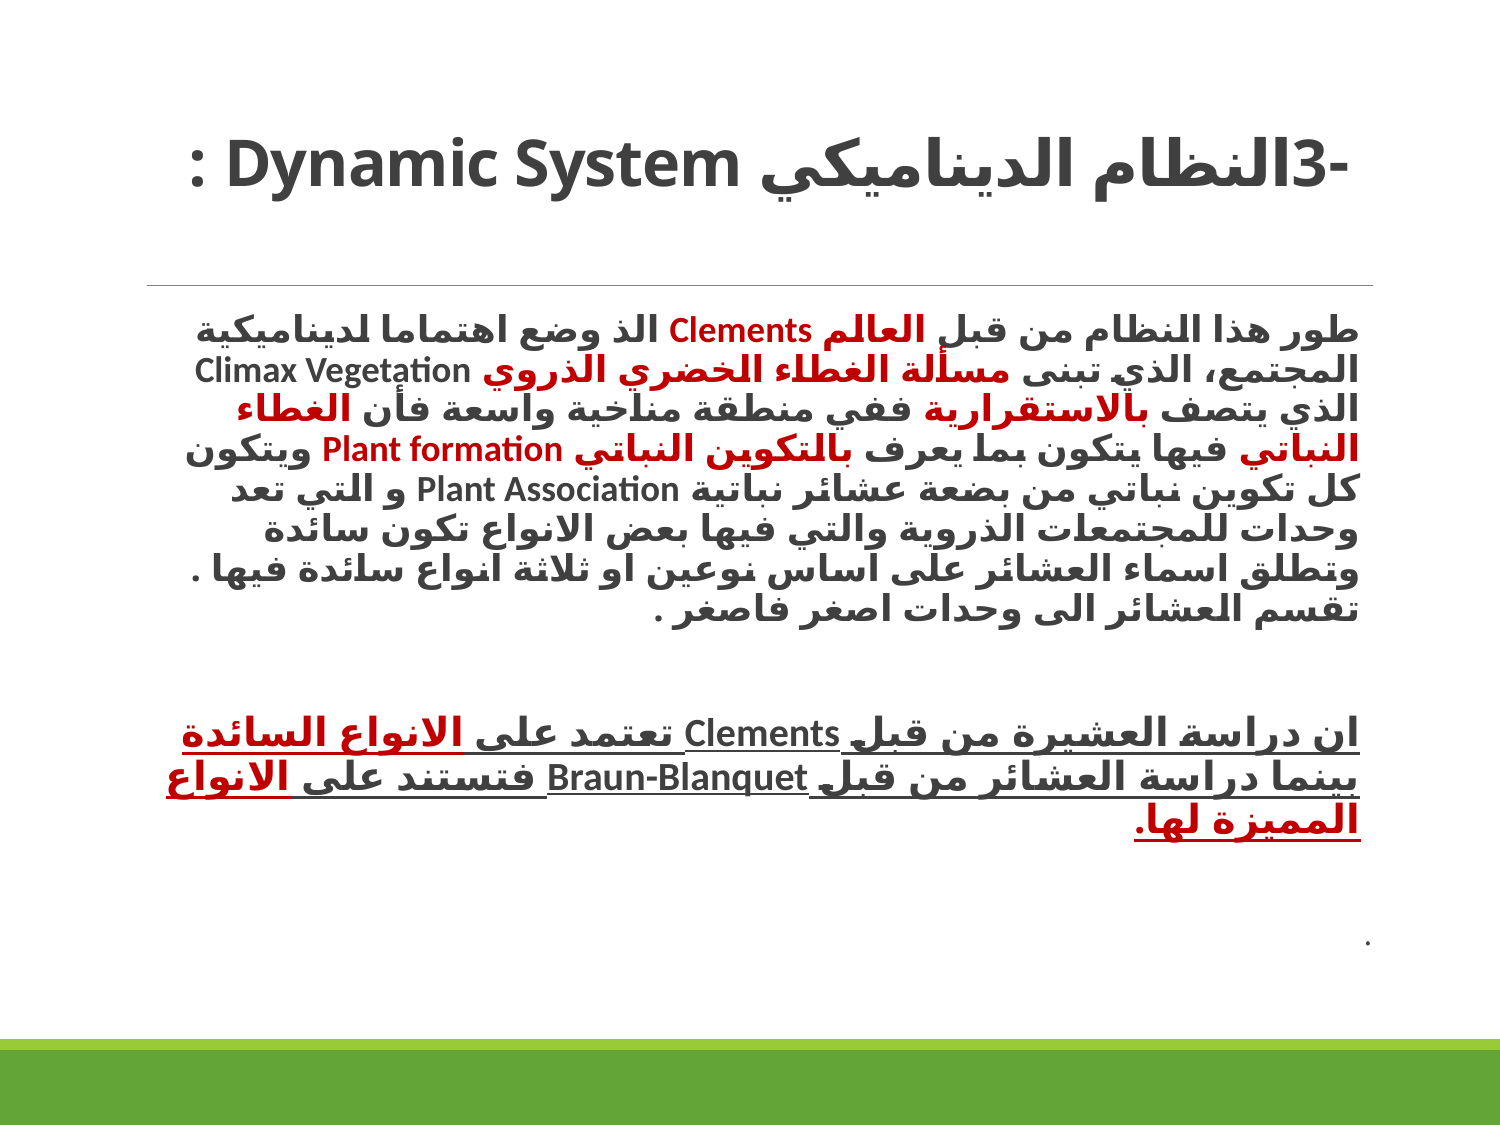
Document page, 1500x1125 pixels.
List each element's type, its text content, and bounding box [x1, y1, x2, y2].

title -3النظام الديناميكي Dynamic System : [135, 113, 1373, 285]
list طور هذا النظام من قبل العالم Clements الذ وضع اهتماما لديناميكية المجتمع، الذي تبنى مسألة الغطاء الخضري الذروي Climax Vegetation الذي يتصف بالاستقرارية ففي منطقة مناخية واسعة فأن الغطاء النباتي فيها يتكون بما يعرف بالتكوين النباتي Plant formation ويتكون كل تكوين نباتي من بضعة عشائر نباتية Plant Association و التي تعد وحدات للمجتمعات الذروية والتي فيها بعض الانواع تكون سائدة وتطلق اسماء العشائر على اساس نوعين او ثلاثة انواع سائدة فيها . تقسم العشائر الى وحدات اصغر فاصغر . ان دراسة العشيرة من قبل Clements تعتمد على الانواع السائدة بينما دراسة العشائر من قبل Braun-Blanquet فتستند على الانواع المميزة لها. . [135, 302, 1373, 963]
